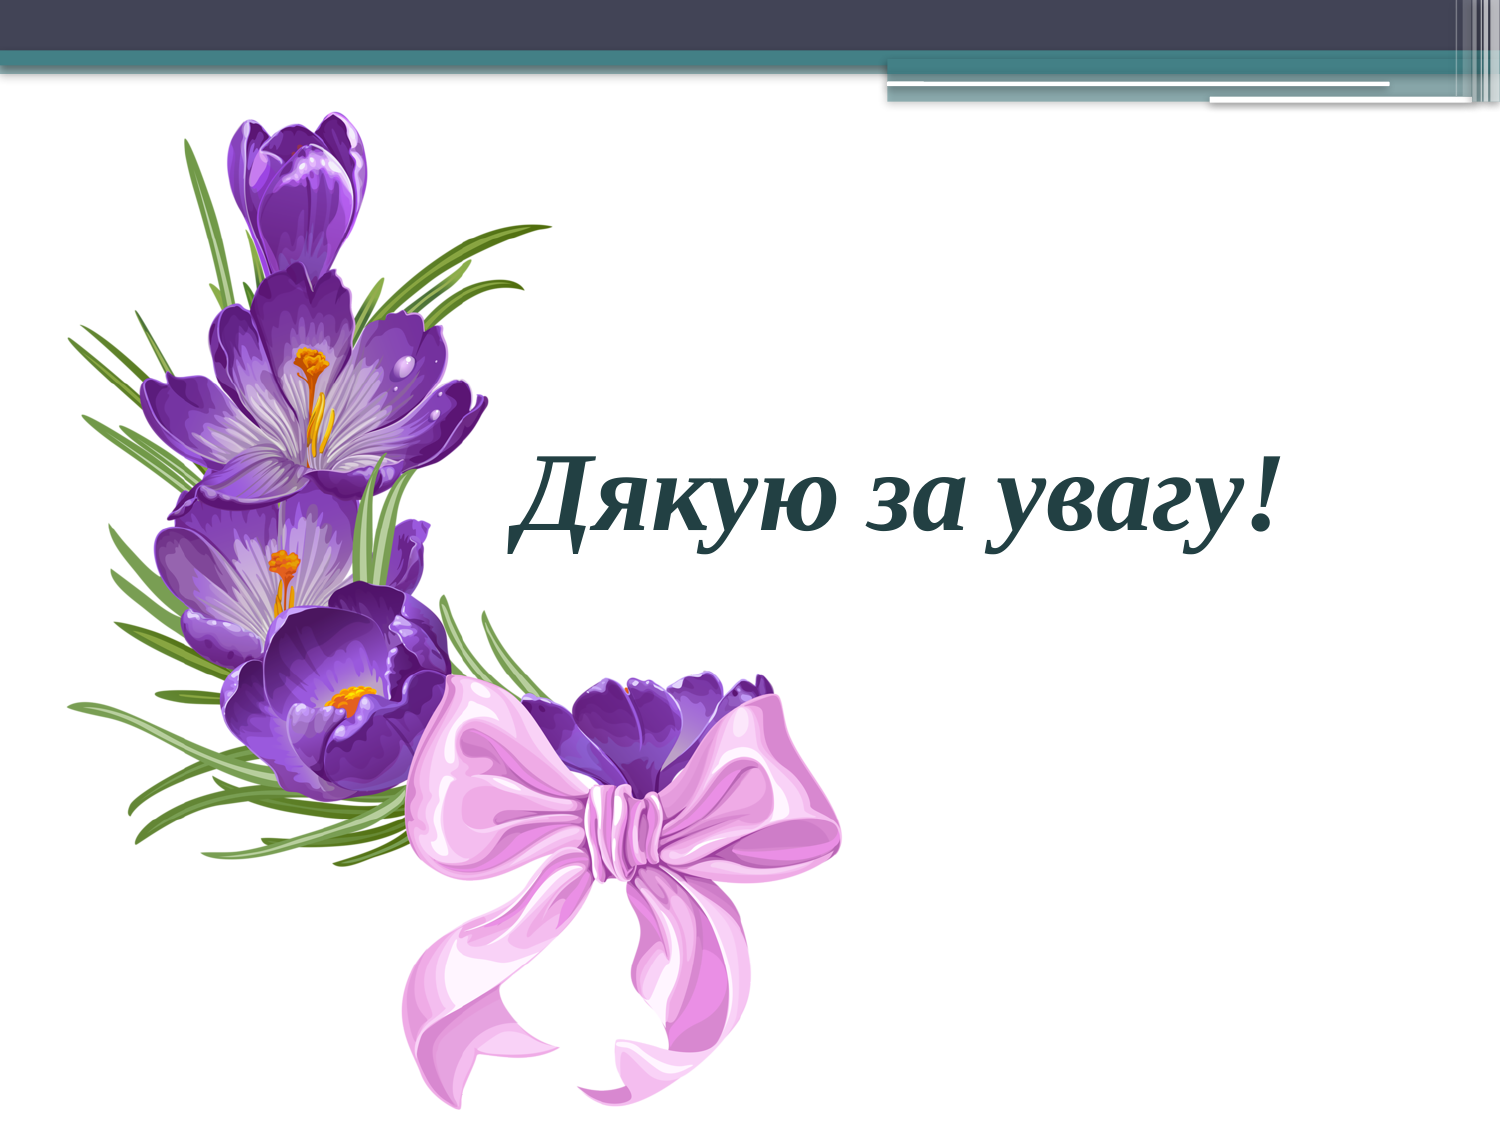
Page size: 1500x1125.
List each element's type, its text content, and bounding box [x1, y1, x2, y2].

text_box Дякую за увагу! [886, 410, 1372, 830]
picture [46, 93, 880, 1110]
